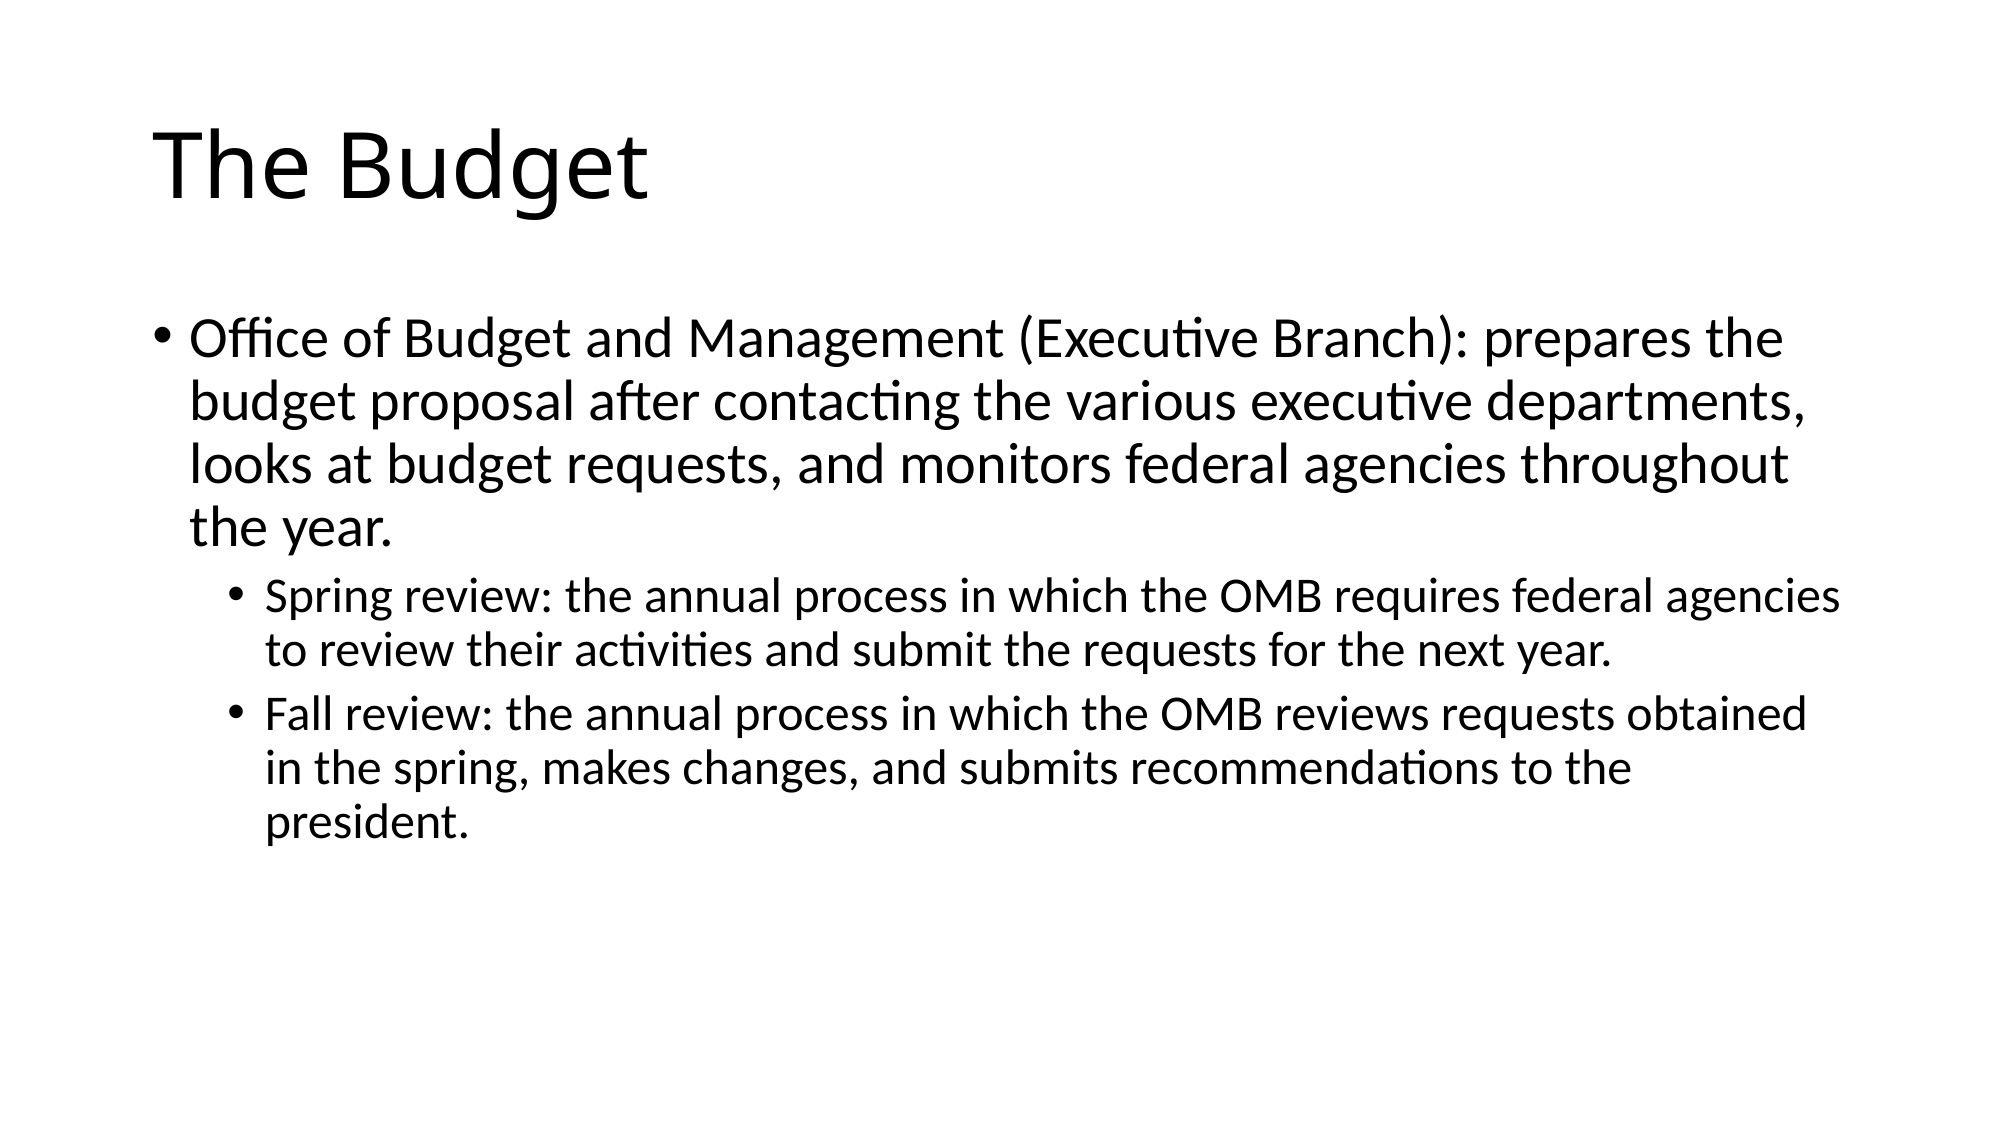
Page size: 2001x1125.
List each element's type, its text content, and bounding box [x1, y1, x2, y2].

title The Budget [137, 59, 1863, 278]
list Office of Budget and Management (Executive Branch): prepares the budget proposal after contacting the various executive departments, looks at budget requests, and monitors federal agencies throughout the year. Spring review: the annual process in which the OMB requires federal agencies to review their activities and submit the requests for the next year. Fall review: the annual process in which the OMB reviews requests obtained in the spring, makes changes, and submits recommendations to the president. [137, 299, 1863, 1014]
